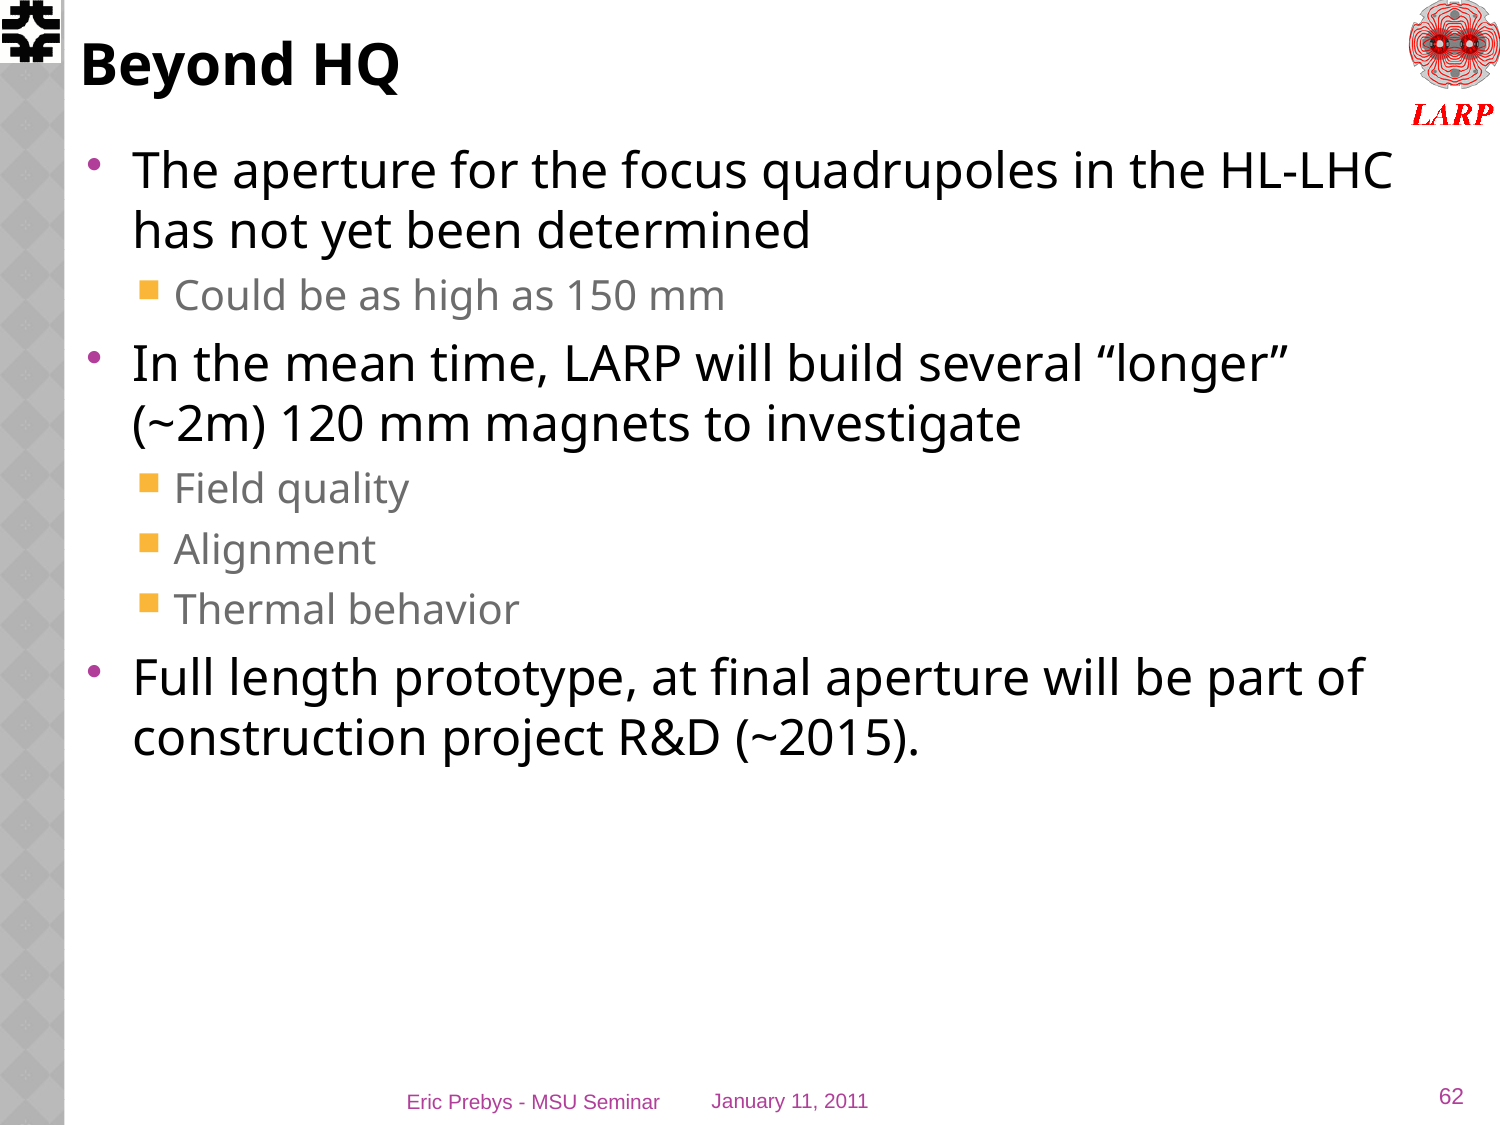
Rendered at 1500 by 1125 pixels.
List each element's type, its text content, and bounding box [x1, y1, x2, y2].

slide_number 62 [1367, 1071, 1465, 1110]
title Beyond HQ [72, 24, 1428, 98]
picture [1406, 0, 1500, 125]
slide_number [696, 1075, 1025, 1114]
table_cell Gauss [0, 0, 65, 1125]
picture [0, 0, 61, 63]
list The aperture for the focus quadrupoles in the HL-LHC has not yet been determined Could be as high as 150 mm In the mean time, LARP will build several “longer” (~2m) 120 mm magnets to investigate Field quality Alignment Thermal behavior Full length prototype, at final aperture will be part of construction project R&D (~2015). [72, 131, 1444, 1063]
footer Eric Prebys - MSU Seminar [75, 1075, 675, 1114]
